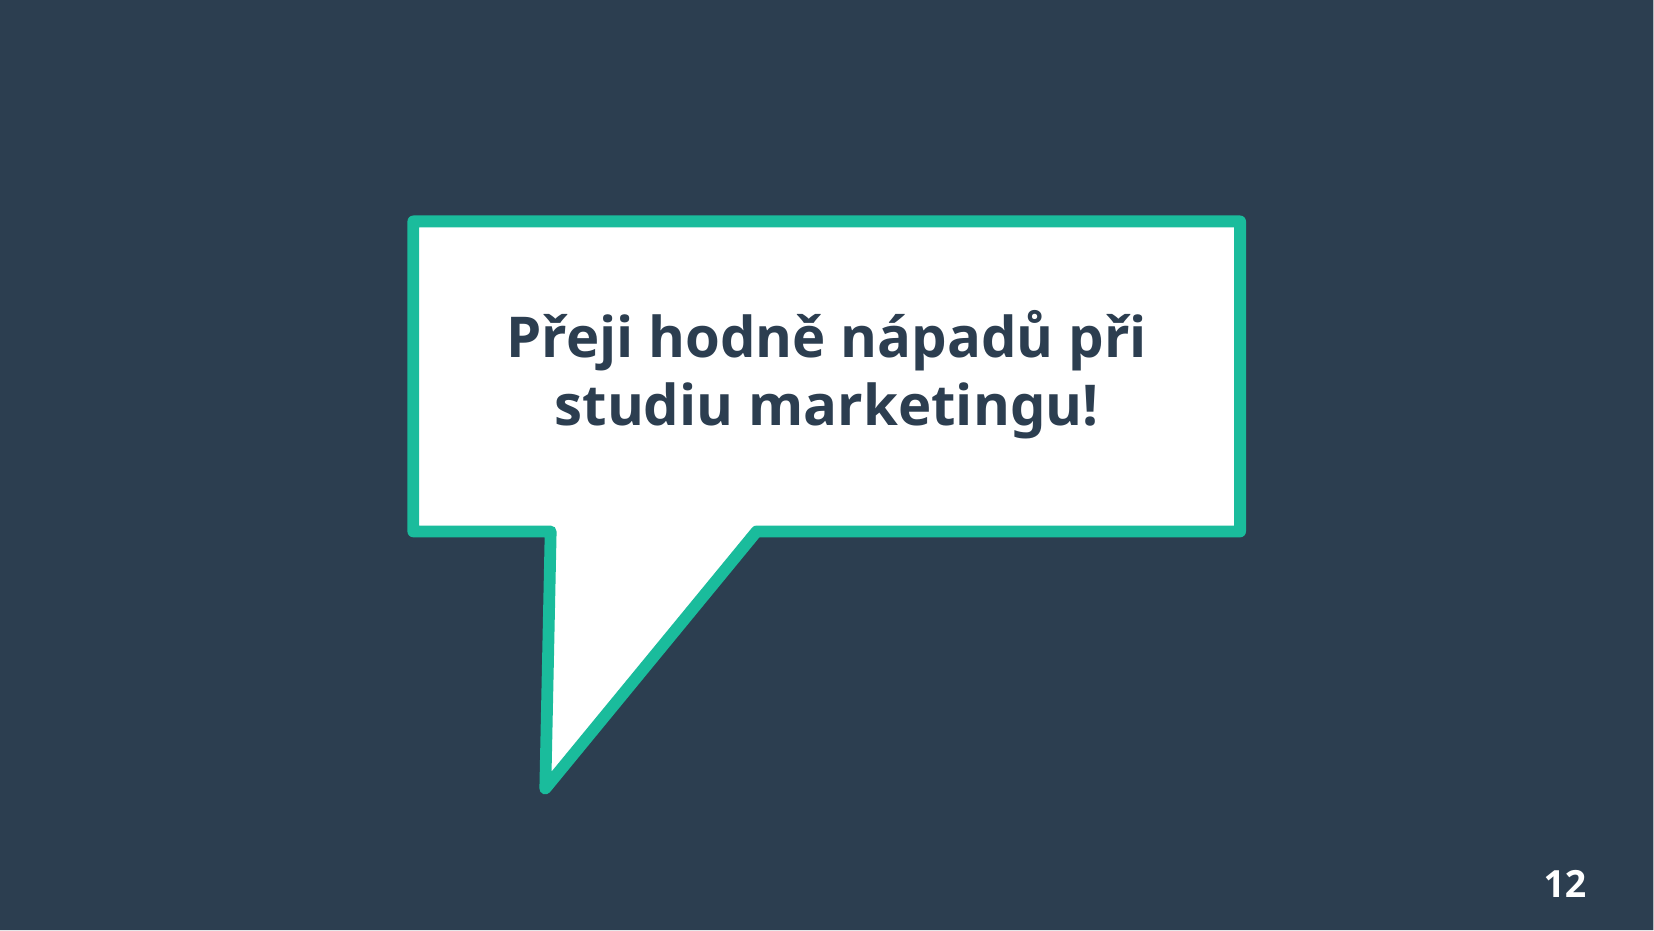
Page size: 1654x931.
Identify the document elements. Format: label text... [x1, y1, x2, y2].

slide_number 12 [1505, 841, 1624, 931]
title Přeji hodně nápadů při studiu marketingu! [442, 236, 1211, 502]
